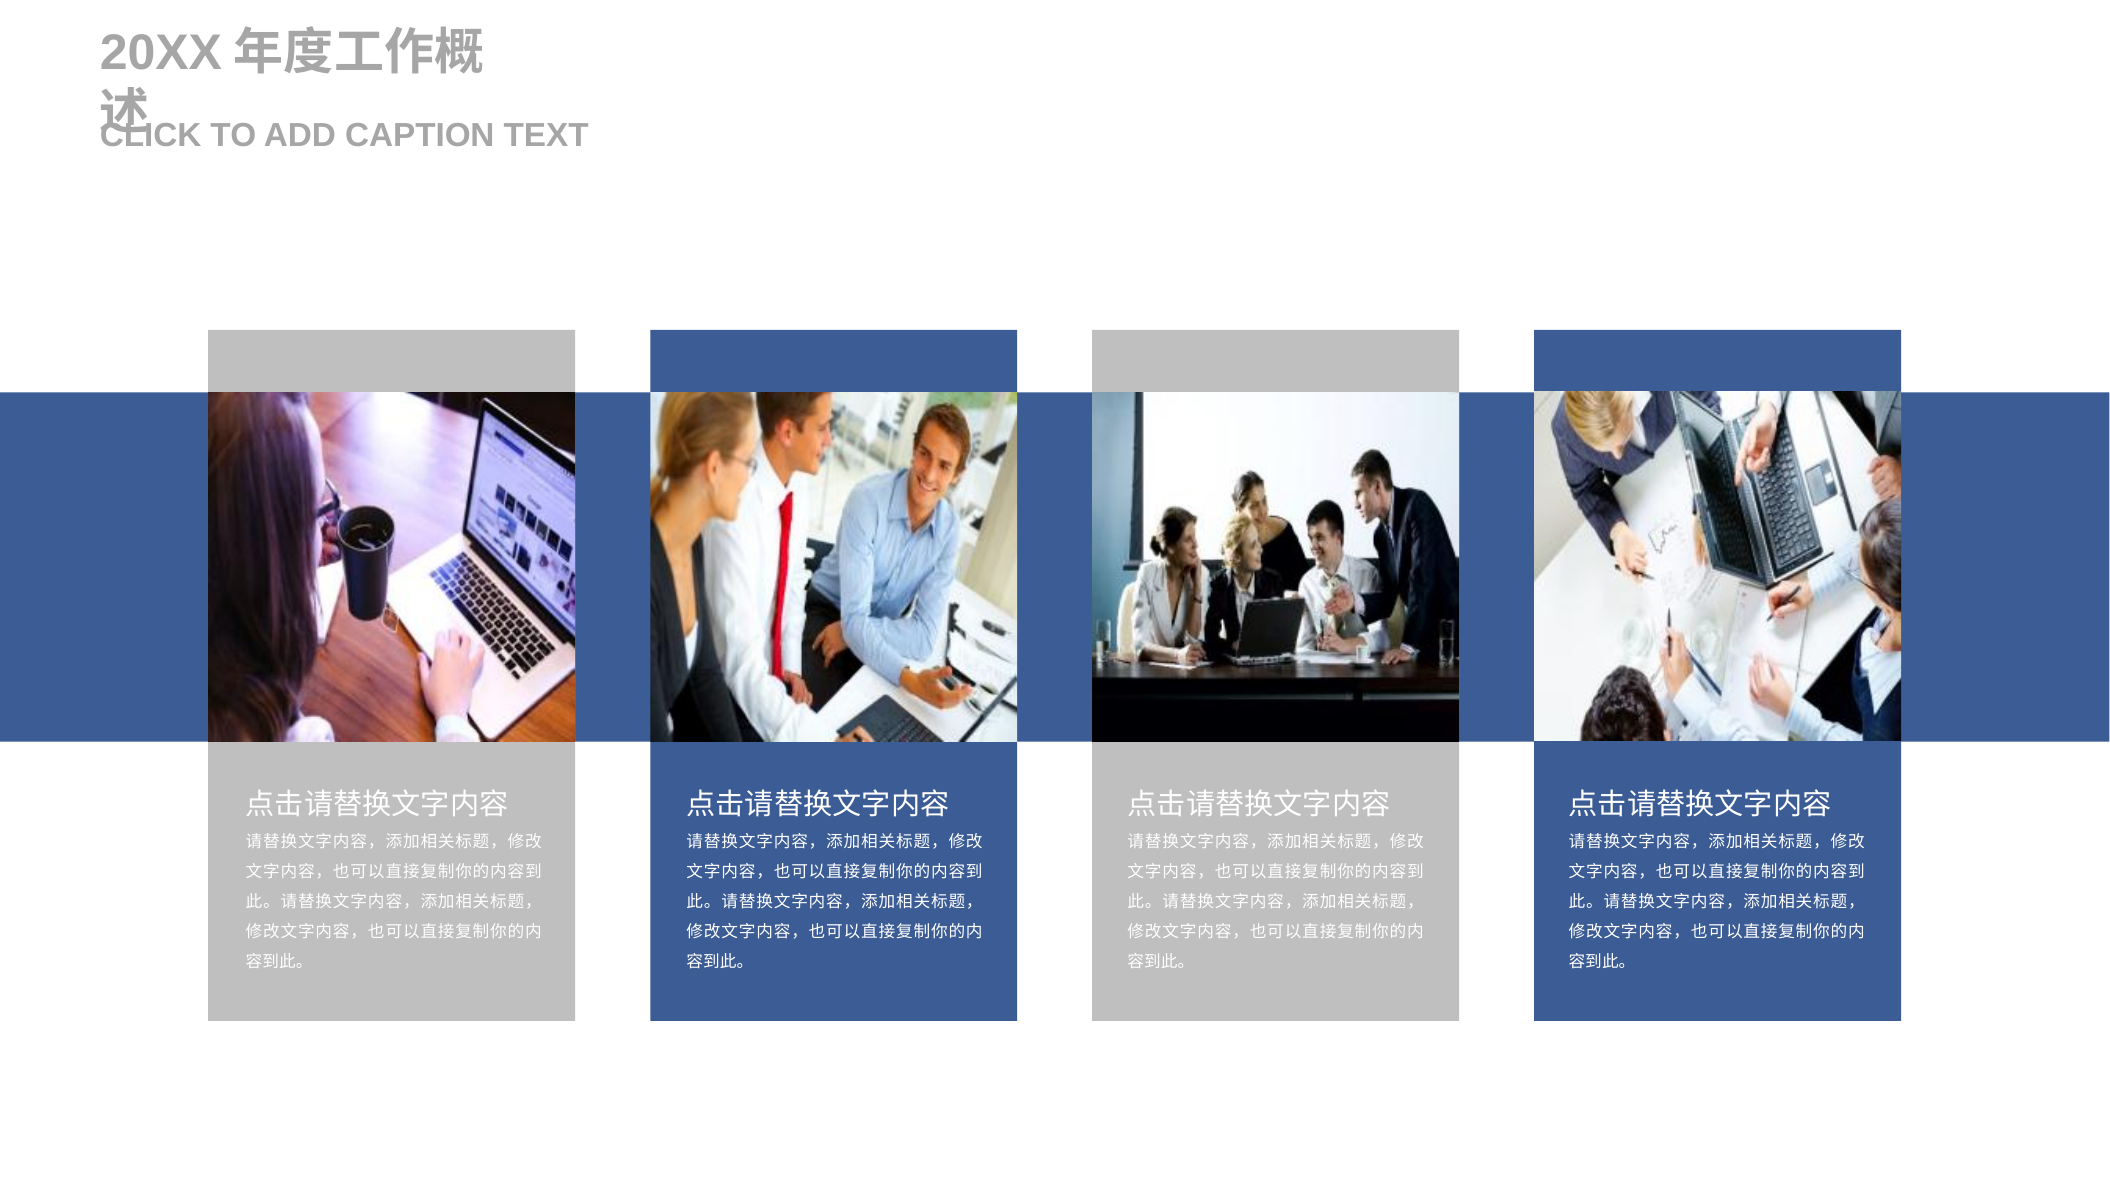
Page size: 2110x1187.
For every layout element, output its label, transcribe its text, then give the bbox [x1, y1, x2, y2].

text_box 20XX年度工作概述 [99, 19, 534, 113]
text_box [208, 329, 1902, 1021]
text_box CLICK TO ADD CAPTION TEXT [99, 113, 629, 154]
text_box [1902, 391, 2110, 743]
text_box [0, 391, 208, 743]
